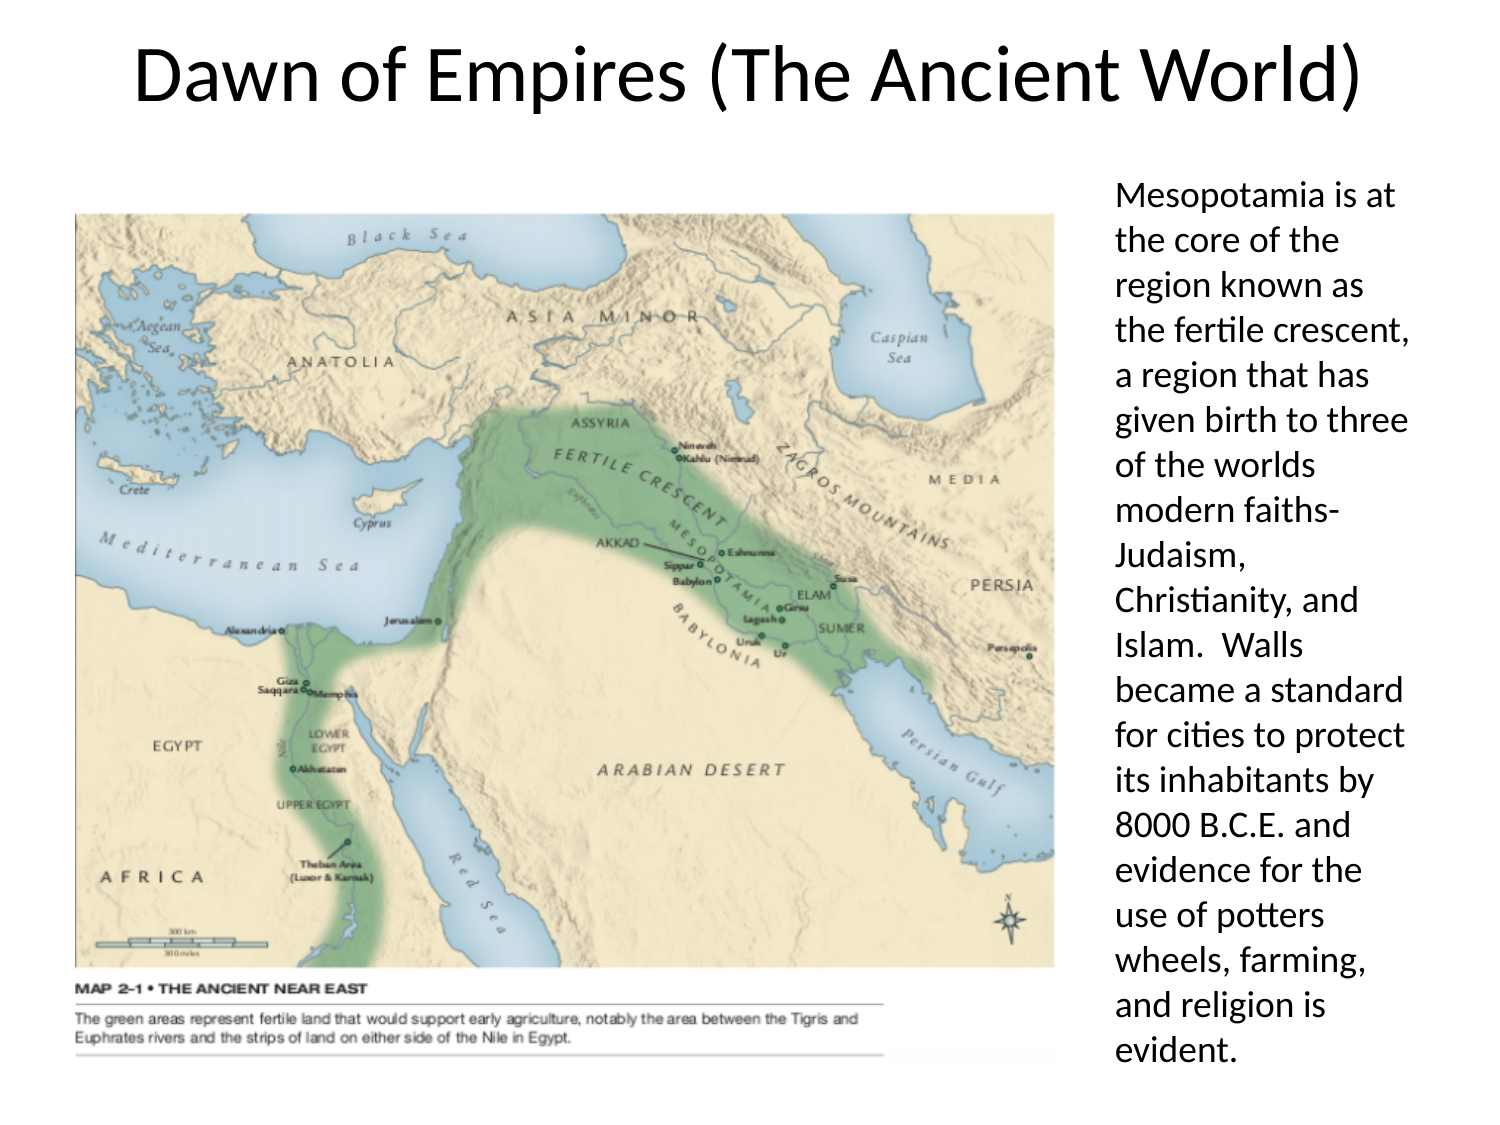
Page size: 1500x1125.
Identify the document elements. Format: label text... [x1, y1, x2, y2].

text_box Mesopotamia is at the core of the region known as the fertile crescent, a region that has given birth to three of the worlds modern faiths-Judaism, Christianity, and Islam. Walls became a standard for cities to protect its inhabitants by 8000 B.C.E. and evidence for the use of potters wheels, farming, and religion is evident. [1100, 162, 1438, 1078]
title Dawn of Empires (The Ancient World) [75, 0, 1425, 163]
picture [74, 212, 1059, 1062]
